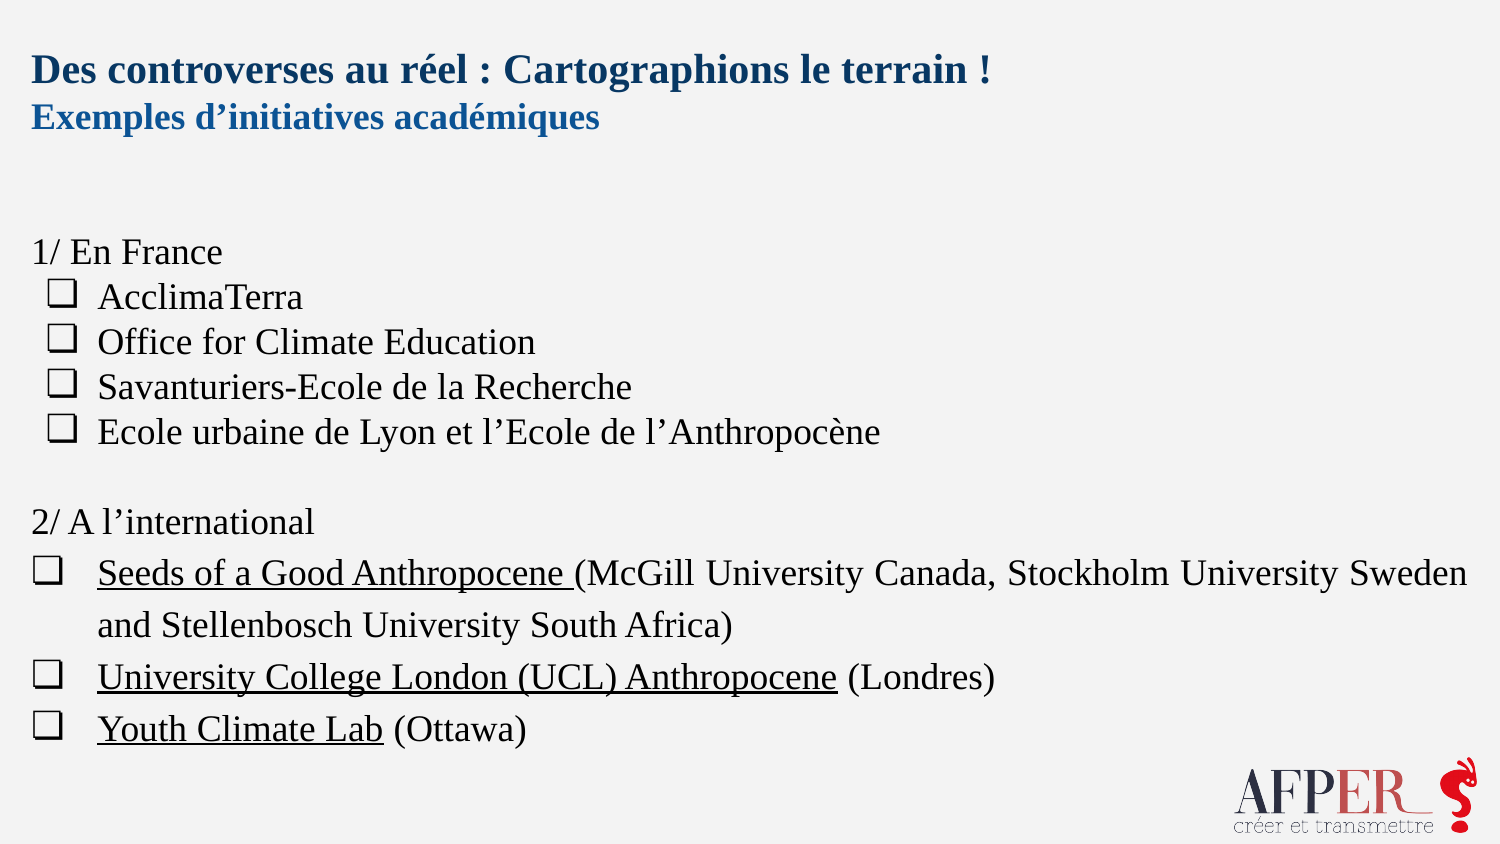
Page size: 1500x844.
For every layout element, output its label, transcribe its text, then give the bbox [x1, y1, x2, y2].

picture [1234, 769, 1433, 833]
picture [1440, 757, 1477, 833]
list Des controverses au réel : Cartographions le terrain ! Exemples d’initiatives académiques 1/ En France AcclimaTerra Office for Climate Education Savanturiers-Ecole de la Recherche Ecole urbaine de Lyon et l’Ecole de l’Anthropocène 2/ A l’international Seeds of a Good Anthropocene (McGill University Canada, Stockholm University Sweden and Stellenbosch University South Africa) University College London (UCL) Anthropocene (Londres) Youth Climate Lab (Ottawa) [16, 26, 1484, 770]
